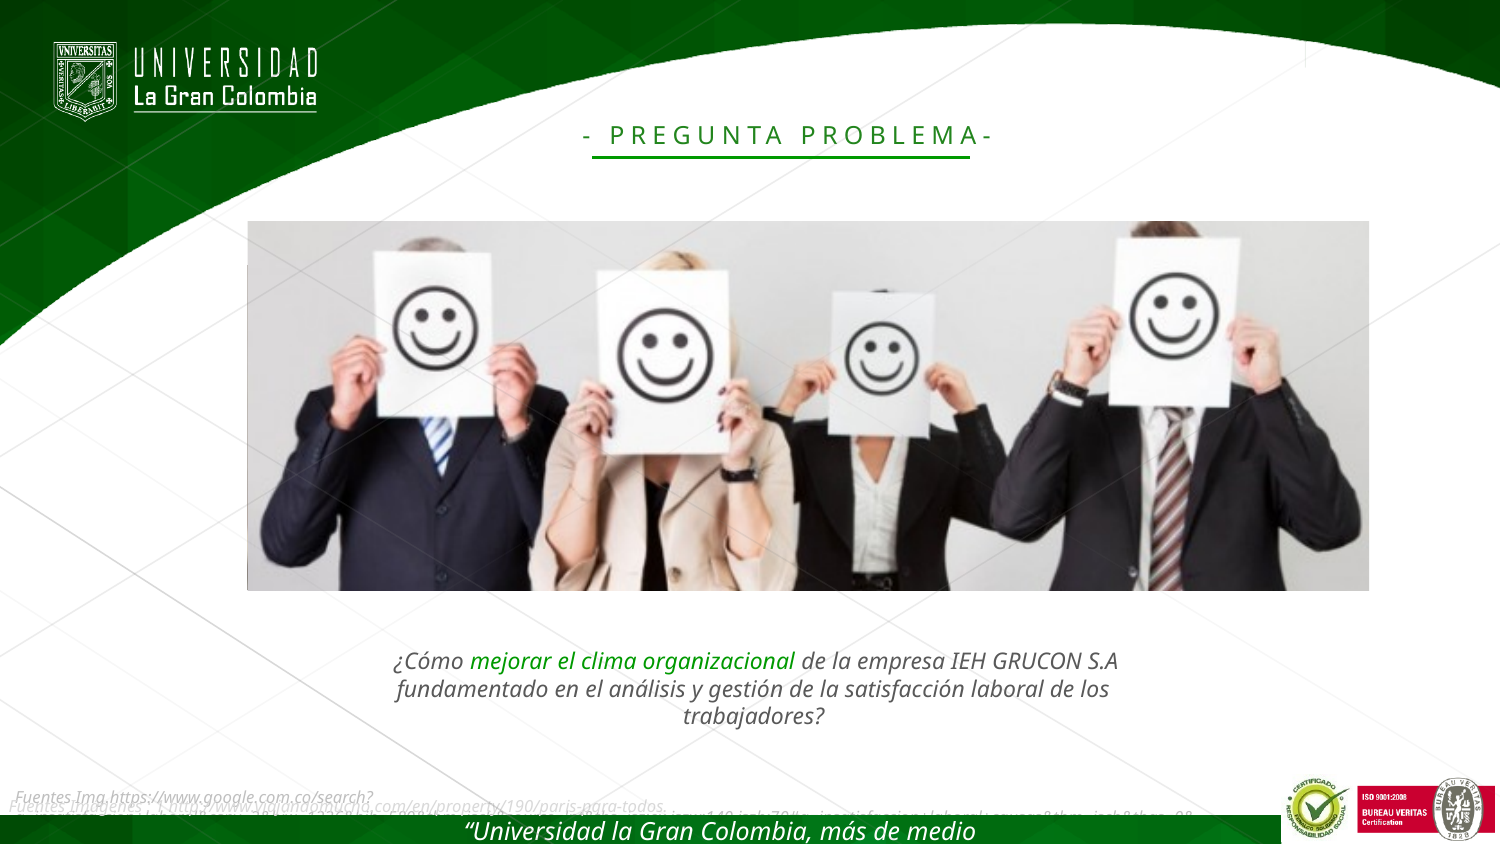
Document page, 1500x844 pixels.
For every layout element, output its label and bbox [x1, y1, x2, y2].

text_box [0, 0, 1500, 844]
